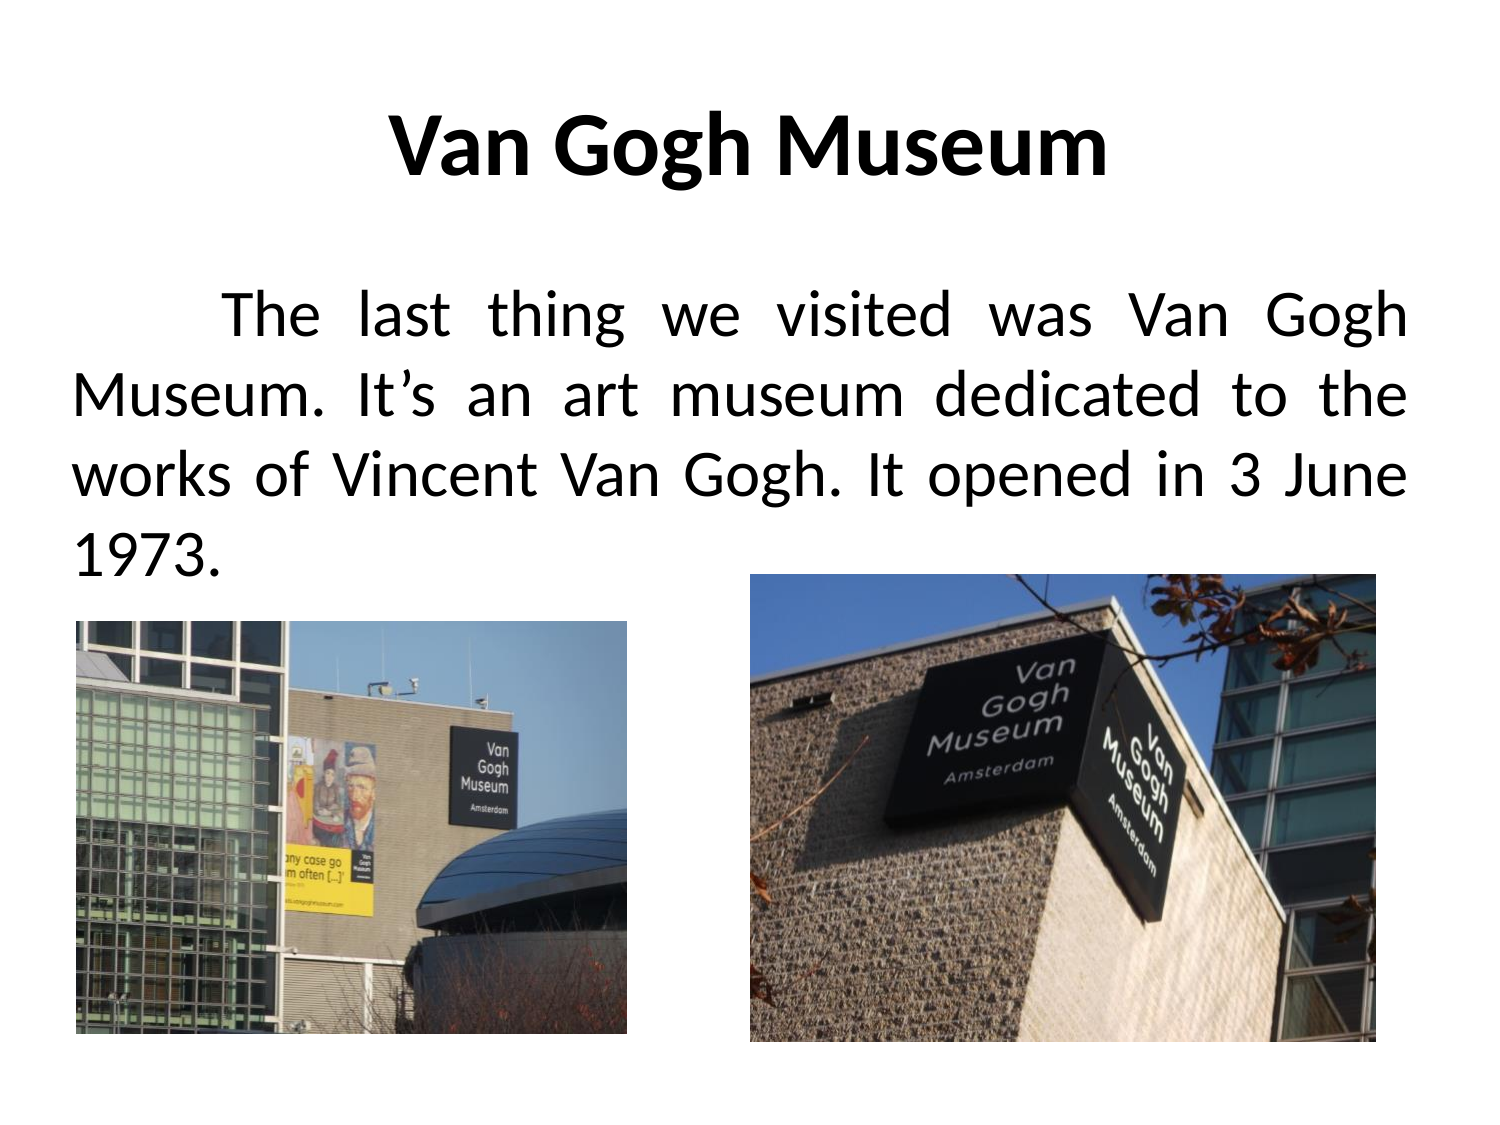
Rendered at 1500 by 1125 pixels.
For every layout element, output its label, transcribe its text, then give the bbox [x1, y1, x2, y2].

picture [76, 621, 627, 1035]
title Van Gogh Museum [75, 45, 1425, 233]
picture [749, 573, 1377, 1042]
list The last thing we visited was Van Gogh Museum. It’s an art museum dedicated to the works of Vincent Van Gogh. It opened in 3 June 1973. [0, 262, 1425, 1005]
